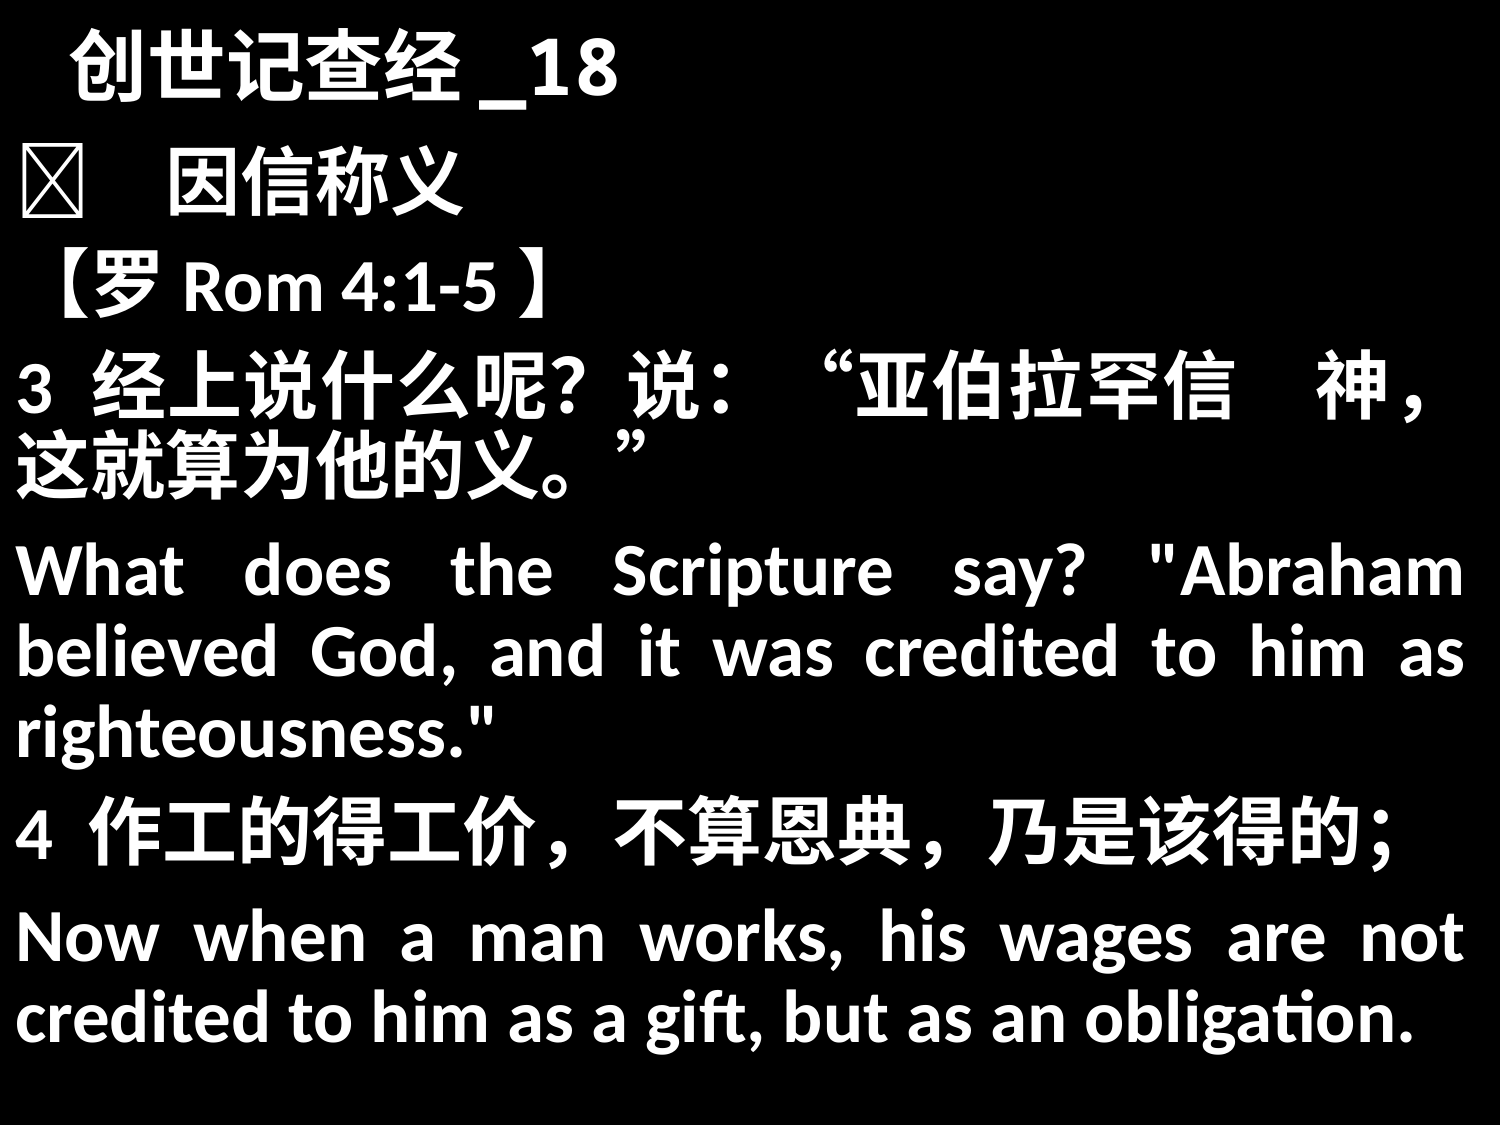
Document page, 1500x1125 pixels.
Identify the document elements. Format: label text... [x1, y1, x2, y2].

list  因信称义 【罗Rom 4:1-5】 3 经上说什么呢？说：“亚伯拉罕信 神，这就算为他的义。” What does the Scripture say? "Abraham believed God, and it was credited to him as righteousness." 4 作工的得工价，不算恩典，乃是该得的； Now when a man works, his wages are not credited to him as a gift, but as an obligation. [0, 137, 1483, 1106]
title 创世记查经_18 [53, 19, 1347, 121]
